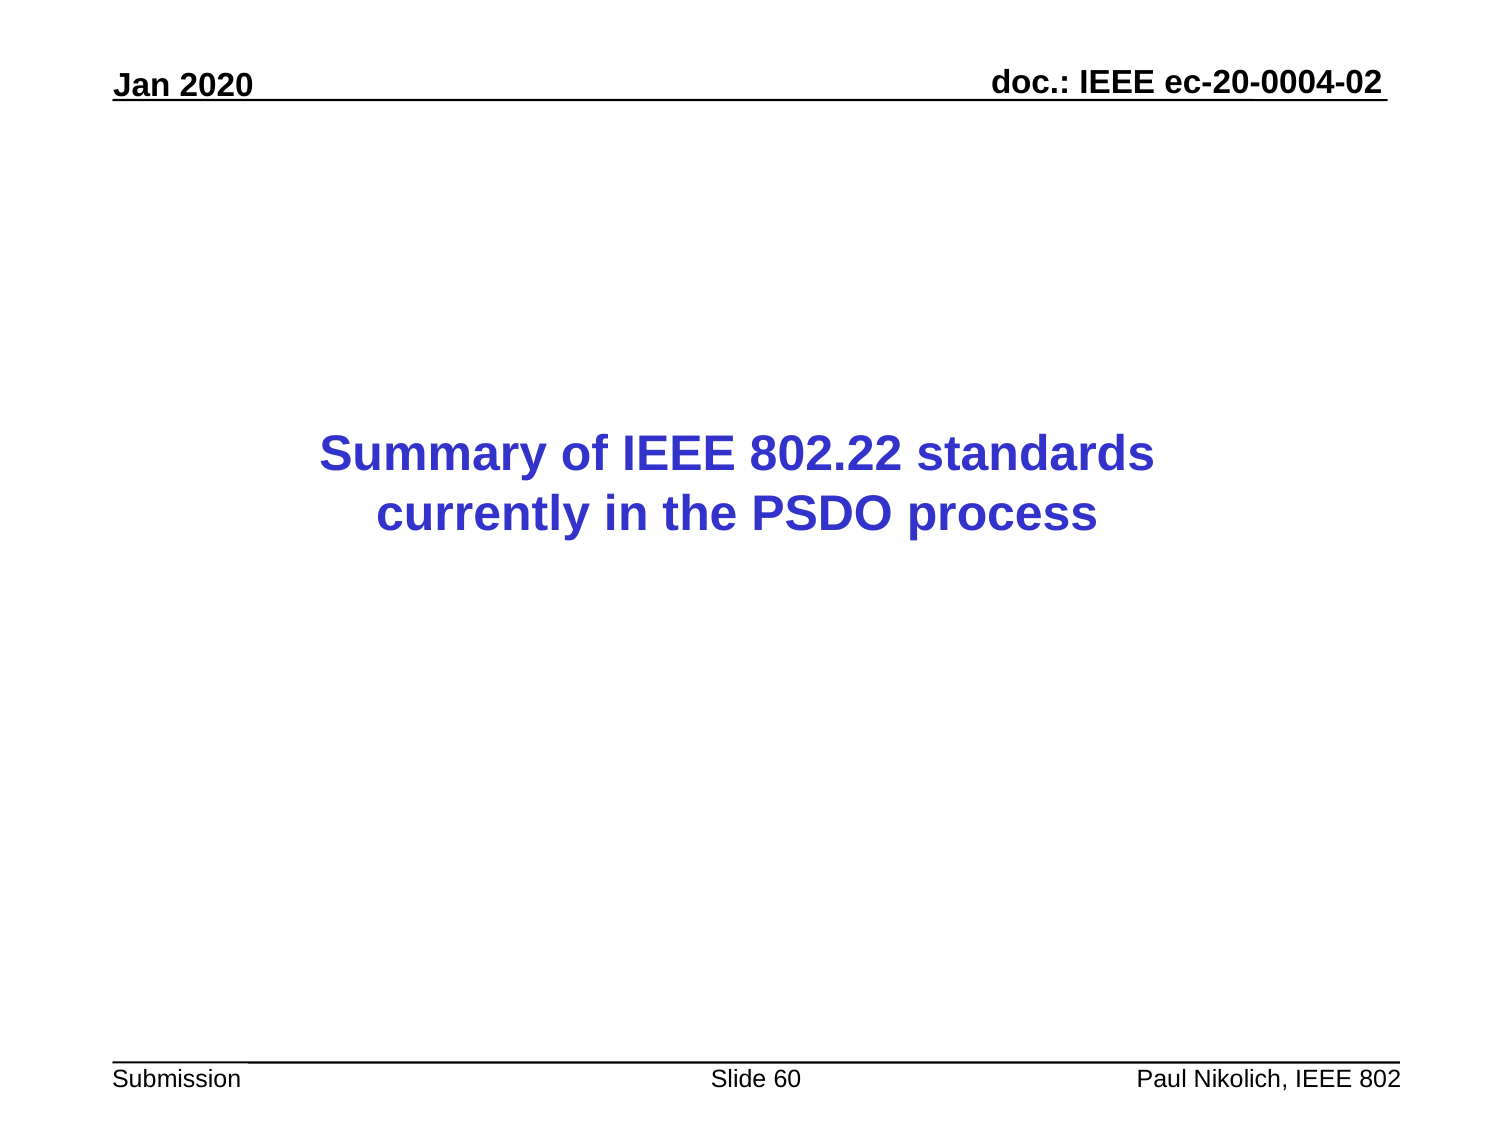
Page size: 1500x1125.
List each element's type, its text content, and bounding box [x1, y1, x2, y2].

slide_number Slide 60 [709, 1061, 803, 1093]
text_box Summary of IEEE 802.22 standards currently in the PSDO process [275, 413, 1200, 548]
footer Paul Nikolich, IEEE 802 [1135, 1061, 1402, 1093]
